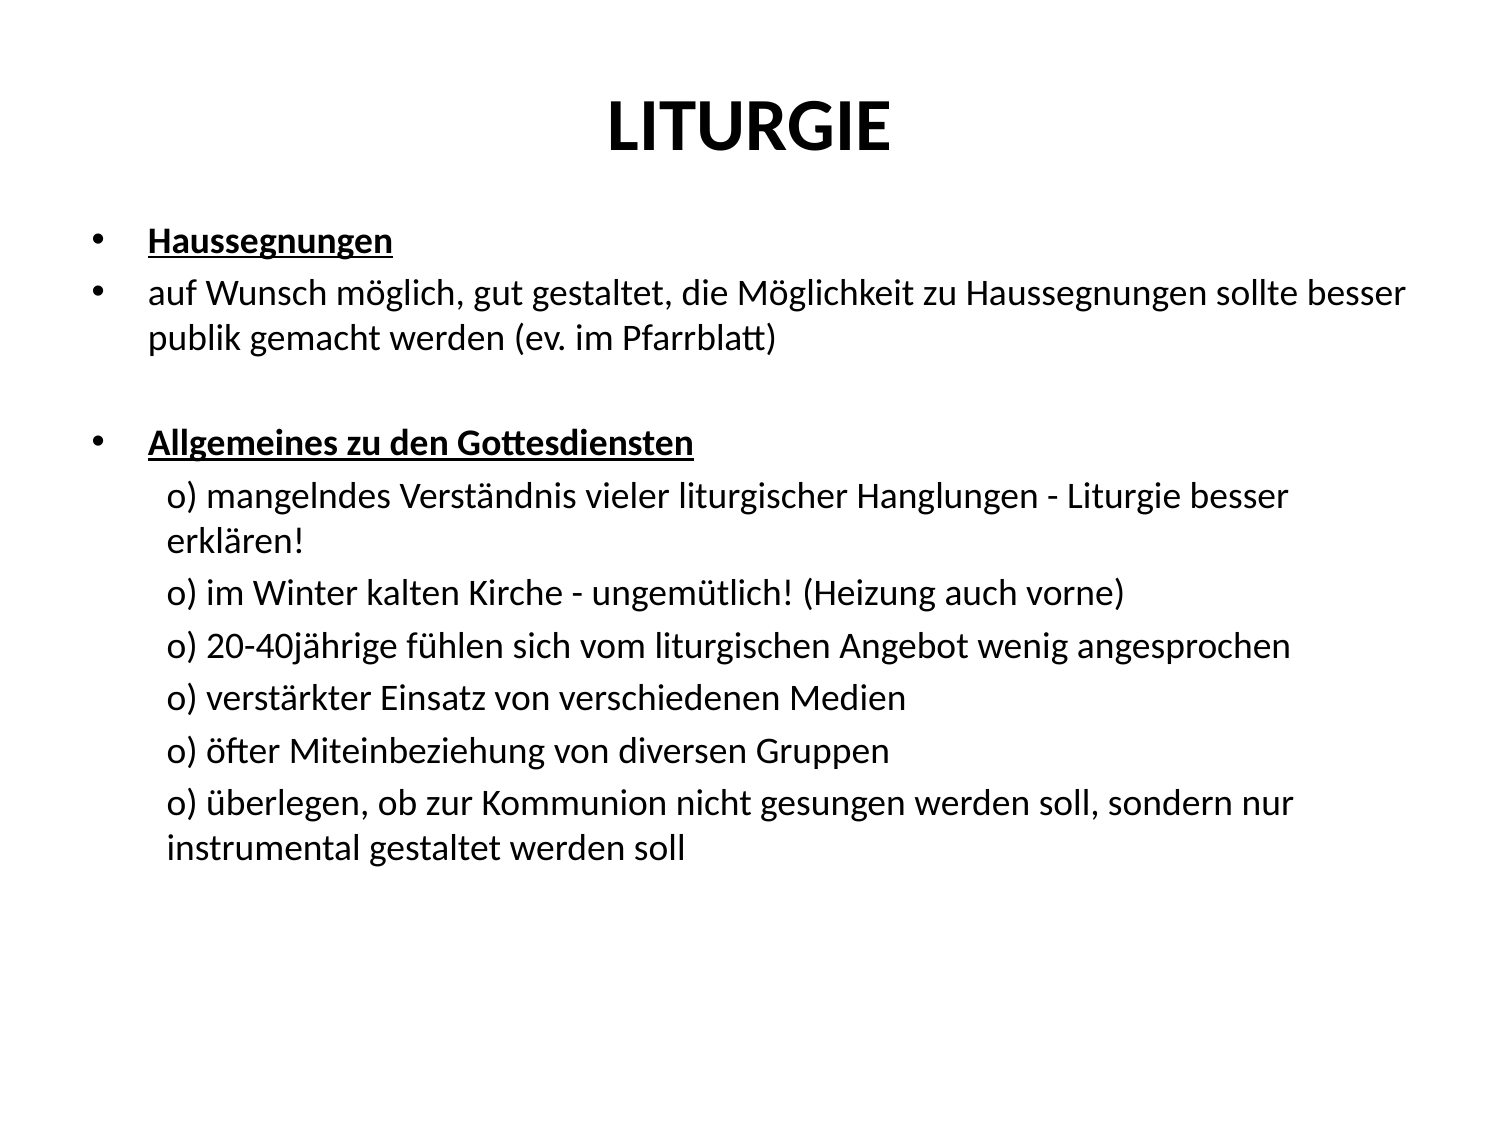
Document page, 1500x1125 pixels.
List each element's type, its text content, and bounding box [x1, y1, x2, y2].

title LITURGIE [75, 45, 1425, 197]
list Haussegnungen auf Wunsch möglich, gut gestaltet, die Möglichkeit zu Haussegnungen sollte besser publik gemacht werden (ev. im Pfarrblatt) Allgemeines zu den Gottesdiensten o) mangelndes Verständnis vieler liturgischer Hanglungen - Liturgie besser erklären! o) im Winter kalten Kirche - ungemütlich! (Heizung auch vorne) o) 20-40jährige fühlen sich vom liturgischen Angebot wenig angesprochen o) verstärkter Einsatz von verschiedenen Medien o) öfter Miteinbeziehung von diversen Gruppen o) überlegen, ob zur Kommunion nicht gesungen werden soll, sondern nur instrumental gestaltet werden soll [76, 208, 1427, 988]
